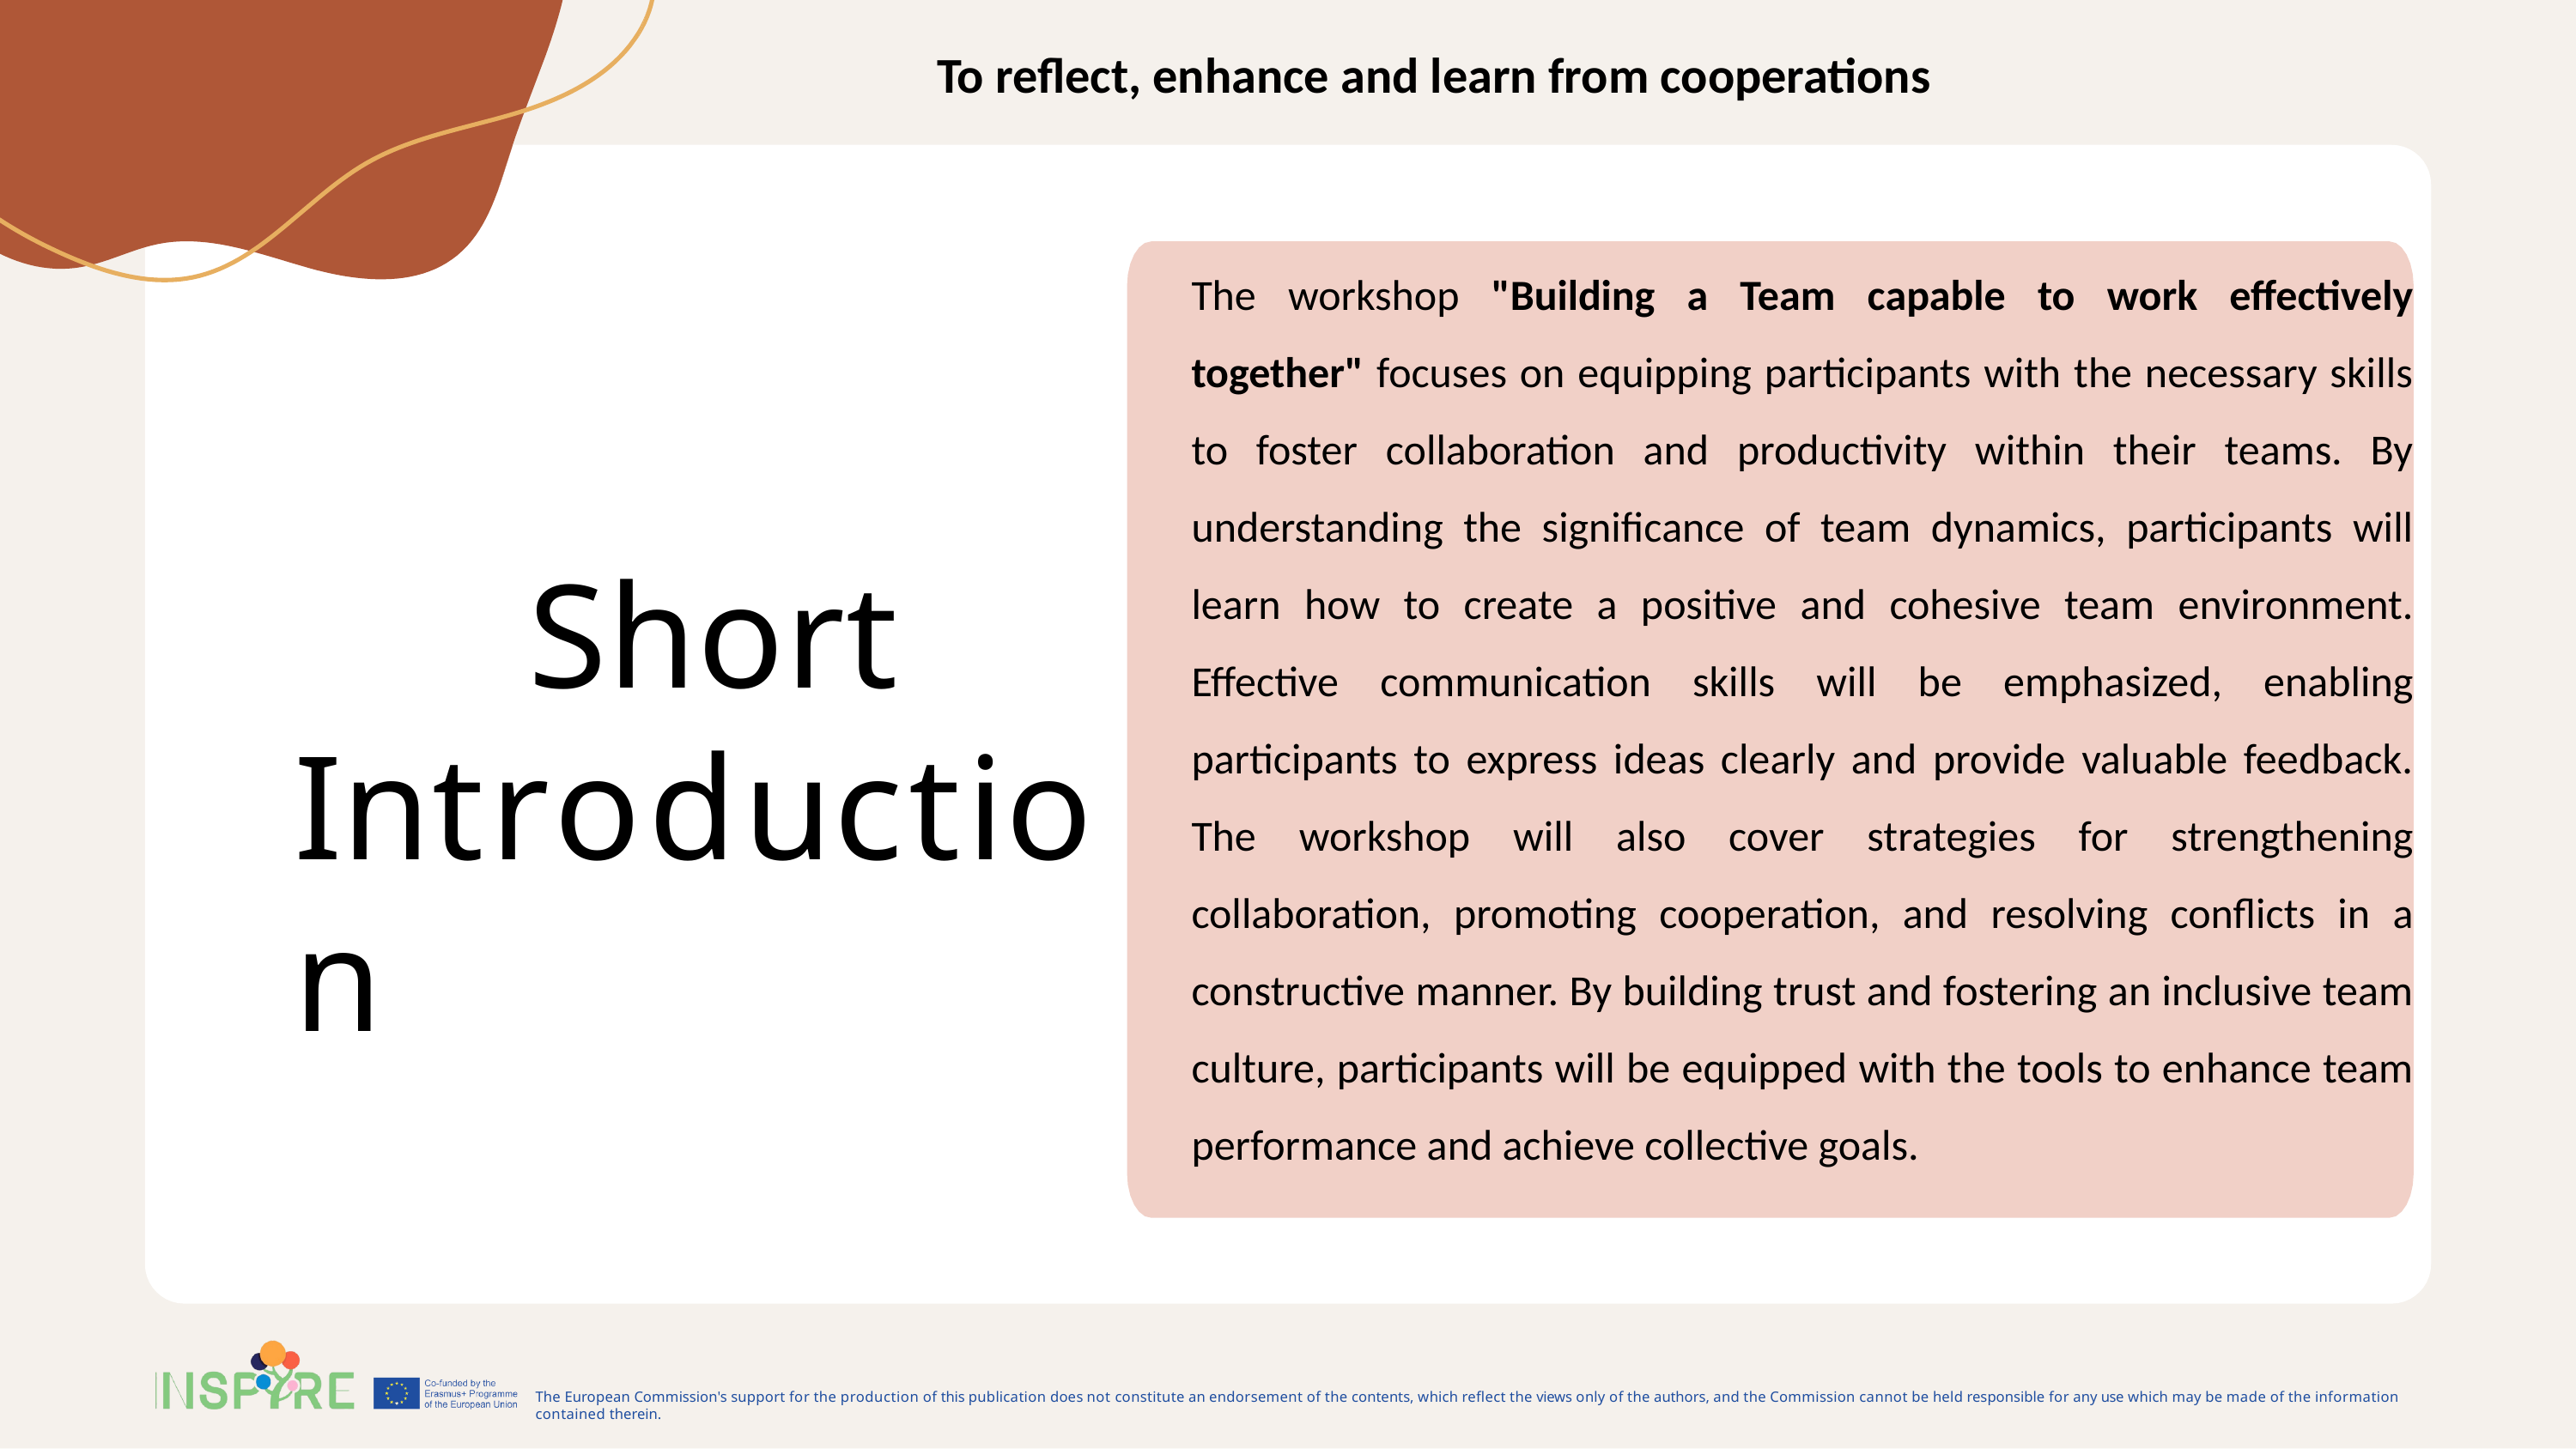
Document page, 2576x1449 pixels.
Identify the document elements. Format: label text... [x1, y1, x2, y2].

footer The European Commission's support for the production of this publication does not constitute an endorsement of the contents, which reflect the views only of the authors, and the Commission cannot be held responsible for any use which may be made of the information contained therein. [533, 1386, 2414, 1449]
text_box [144, 1328, 577, 1435]
text_box The workshop "Building a Team capable to work effectively together" focuses on equipping participants with the necessary skills to foster collaboration and productivity within their teams. By understanding the significance of team dynamics, participants will learn how to create a positive and cohesive team environment. Effective communication skills will be emphasized, enabling participants to express ideas clearly and provide valuable feedback. The workshop will also cover strategies for strengthening collaboration, promoting cooperation, and resolving conflicts in a constructive manner. By building trust and fostering an inclusive team culture, participants will be equipped with the tools to enhance team performance and achieve collective goals. [1127, 241, 2414, 1218]
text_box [0, 0, 655, 283]
text_box To reflect, enhance and learn from cooperations [676, 41, 2190, 104]
text_box Short Introduction [292, 543, 1109, 1060]
